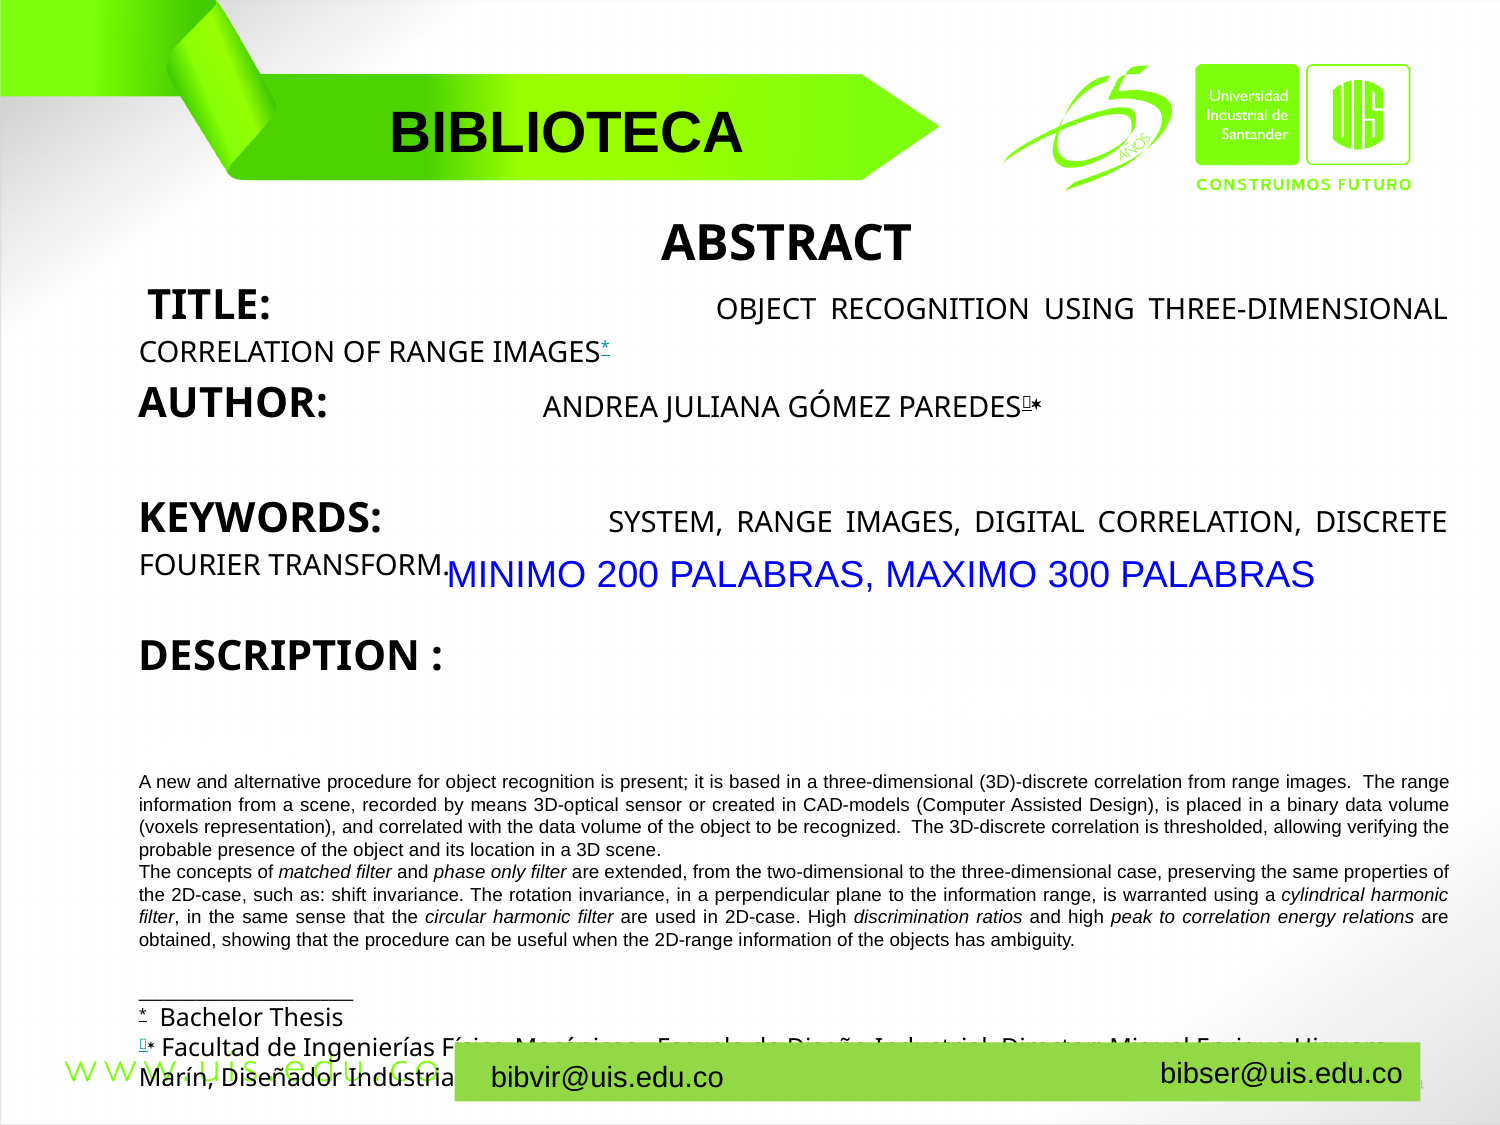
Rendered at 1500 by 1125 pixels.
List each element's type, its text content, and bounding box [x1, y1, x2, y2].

text_box MINIMO 200 PALABRAS, MAXIMO 300 PALABRAS [431, 542, 1422, 602]
text_box bibvir@uis.edu.co [475, 1051, 740, 1101]
text_box ABSTRACT TITLE: OBJECT RECOGNITION USING THREE-DIMENSIONAL CORRELATION OF RANGE IMAGES* AUTHOR: ANDREA JULIANA GÓMEZ PAREDES KEYWORDS: SYSTEM, RANGE IMAGES, DIGITAL CORRELATION, DISCRETE FOURIER TRANSFORM. DESCRIPTION : MINIMO 200 PALABRAS, MAXIMO 300 PALABRAS A new and alternative procedure for object recognition is present; it is based in a three-dimensional (3D)-discrete correlation from range images. The range information from a scene, recorded by means 3D-optical sensor or created in CAD-models (Computer Assisted Design), is placed in a binary data volume (voxels representation), and correlated with the data volume of the object to be recognized. The 3D-discrete correlation is thresholded, allowing verifying the probable presence of the object and its location in a 3D scene. The concepts of matched filter and phase only filter are extended, from the two-dimensional to the three-dimensional case, preserving the same properties of the 2D-case, such as: shift invariance. The rotation invariance, in a perpendicular plane to the information range, is warranted using a cylindrical harmonic filter, in the same sense that the circular harmonic filter are used in 2D-case. High discrimination ratios and high peak to correlation energy relations are obtained, showing that the procedure can be useful when the 2D-range information of the objects has ambiguity. __________________________ * Bachelor Thesis  Facultad de Ingenierías Físico-Mecánicas. Escuela de Diseño Industrial. Director: Miguel Enrique Higuera Marín, Diseñador Industrial. [123, 194, 1464, 1100]
text_box BIBLIOTECA [374, 86, 760, 172]
picture [0, 0, 1500, 1125]
text_box [453, 1040, 1423, 1104]
text_box bibser@uis.edu.co [1145, 1046, 1419, 1097]
